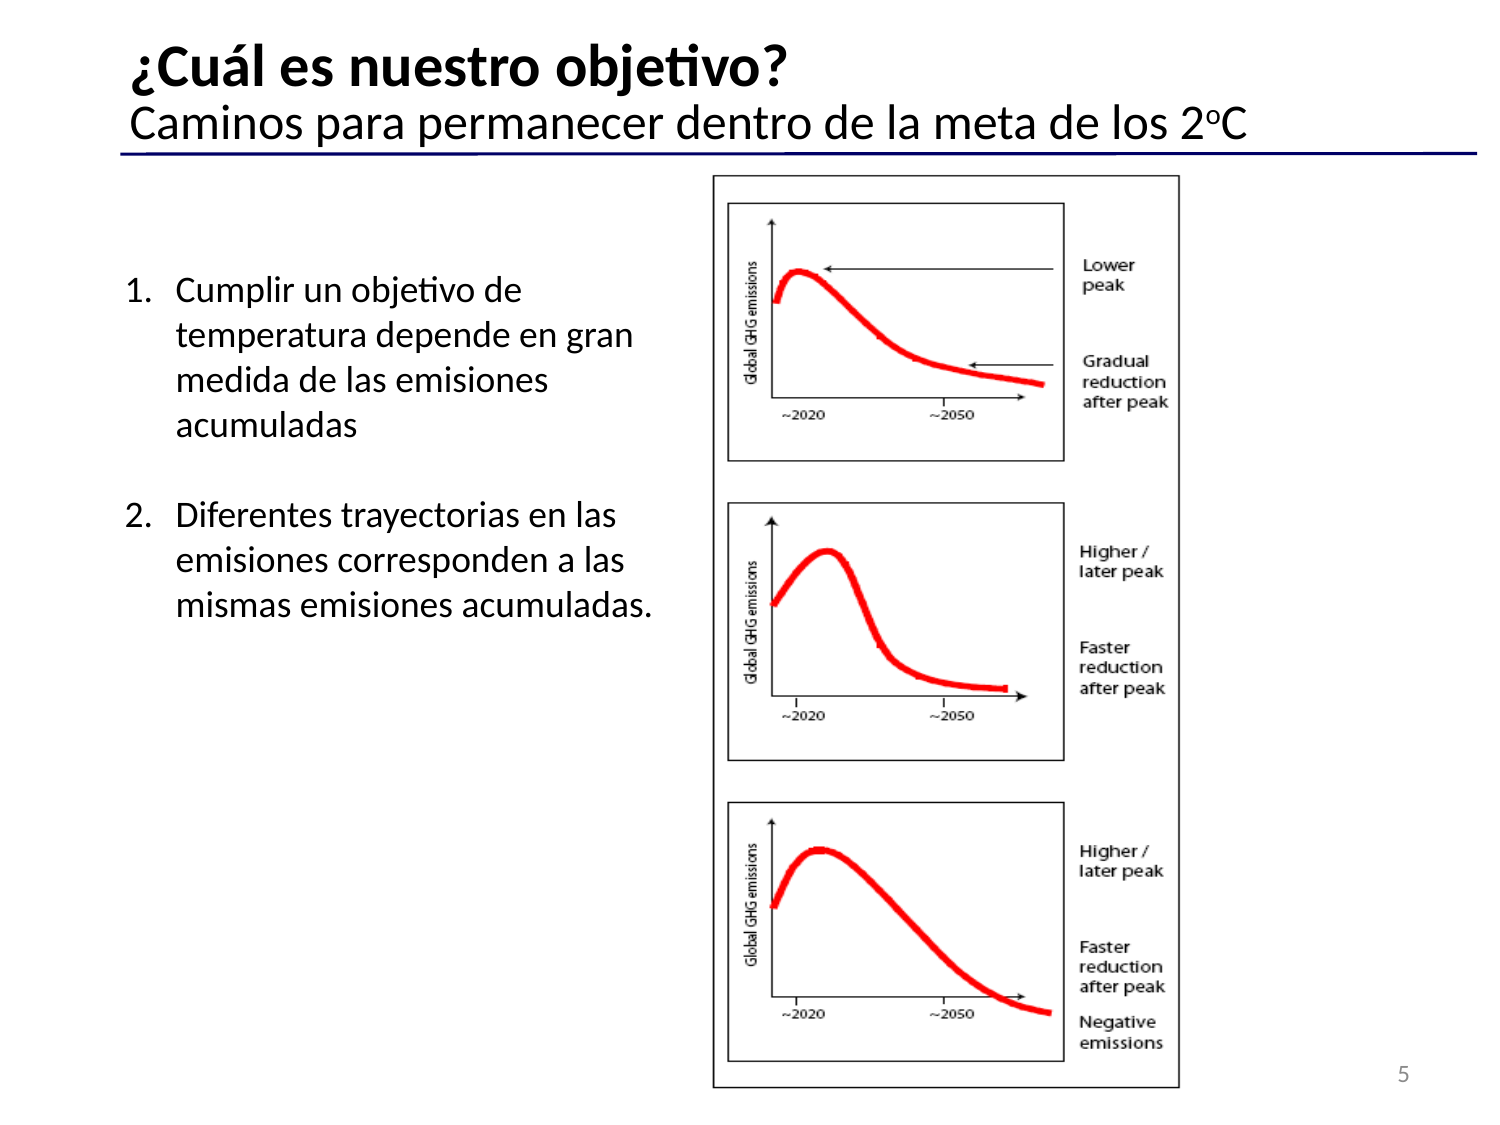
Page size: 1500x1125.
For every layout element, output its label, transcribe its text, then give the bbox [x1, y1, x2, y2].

picture [705, 169, 1185, 1091]
text_box ¿Cuál es nuestro objetivo? Caminos para permanecer dentro de la meta de los 2oC [129, 37, 1478, 150]
text_box Cumplir un objetivo de temperatura depende en gran medida de las emisiones acumuladas Diferentes trayectorias en las emisiones corresponden a las mismas emisiones acumuladas. [124, 264, 667, 625]
slide_number 5 [1074, 1042, 1425, 1103]
